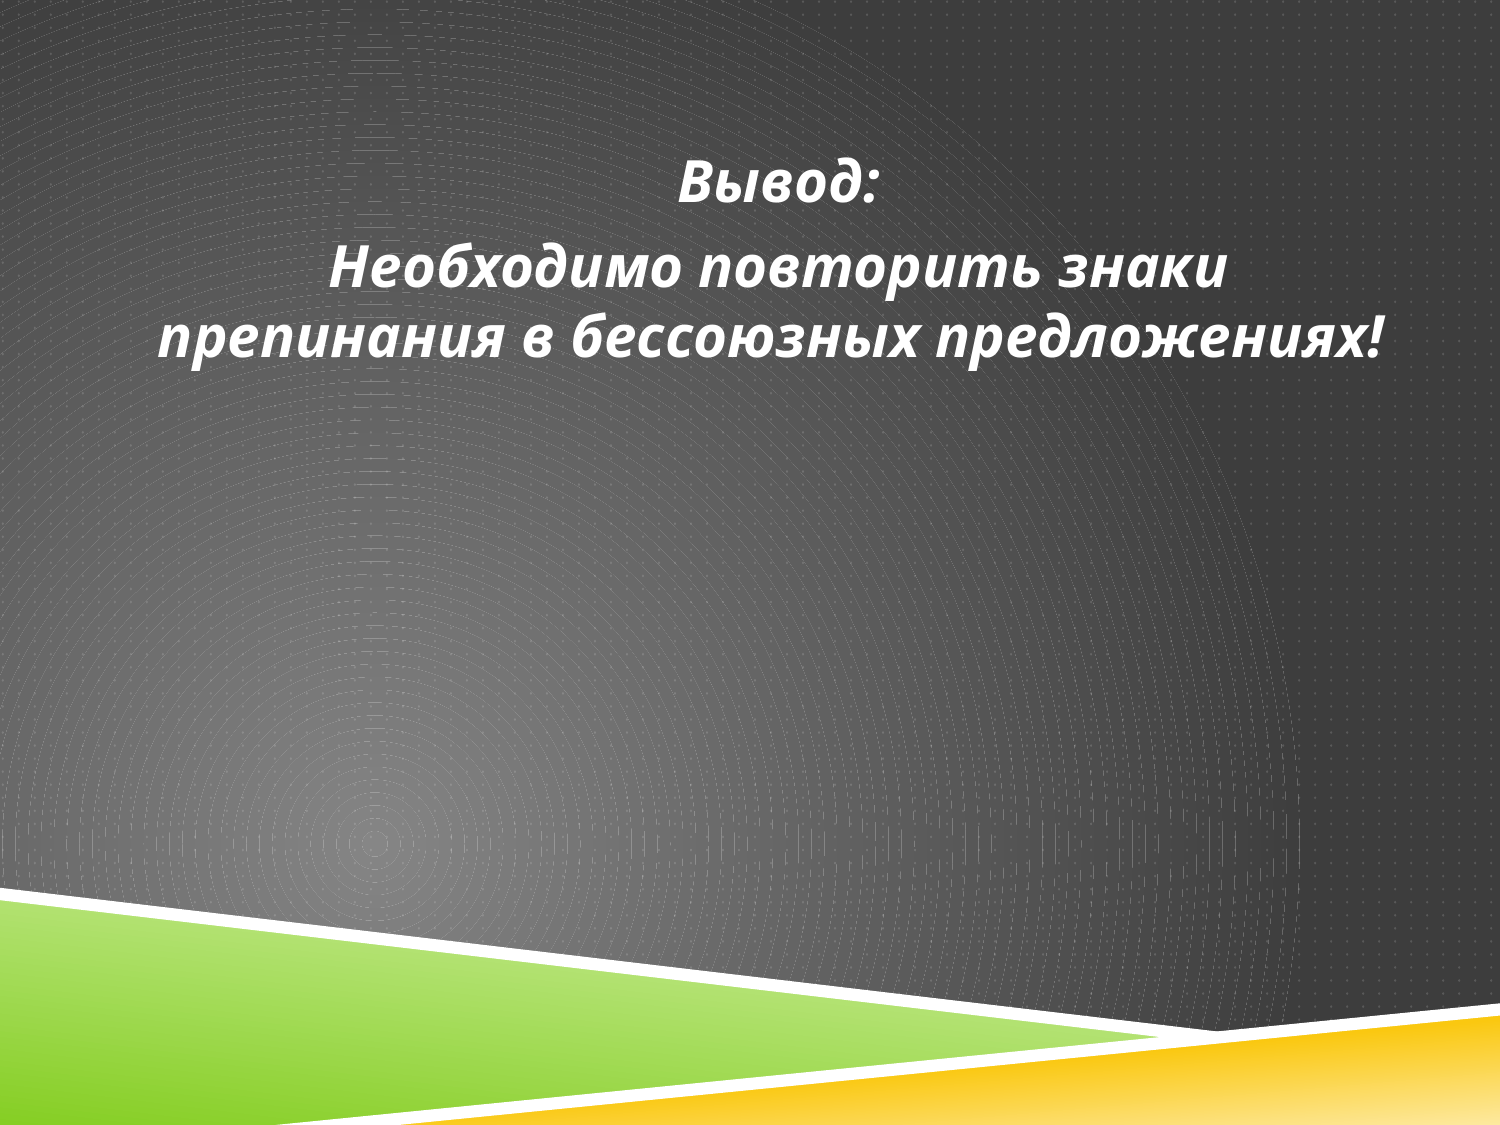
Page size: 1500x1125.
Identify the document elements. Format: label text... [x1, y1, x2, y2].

list Вывод: Необходимо повторить знаки препинания в бессоюзных предложениях! [135, 137, 1411, 750]
